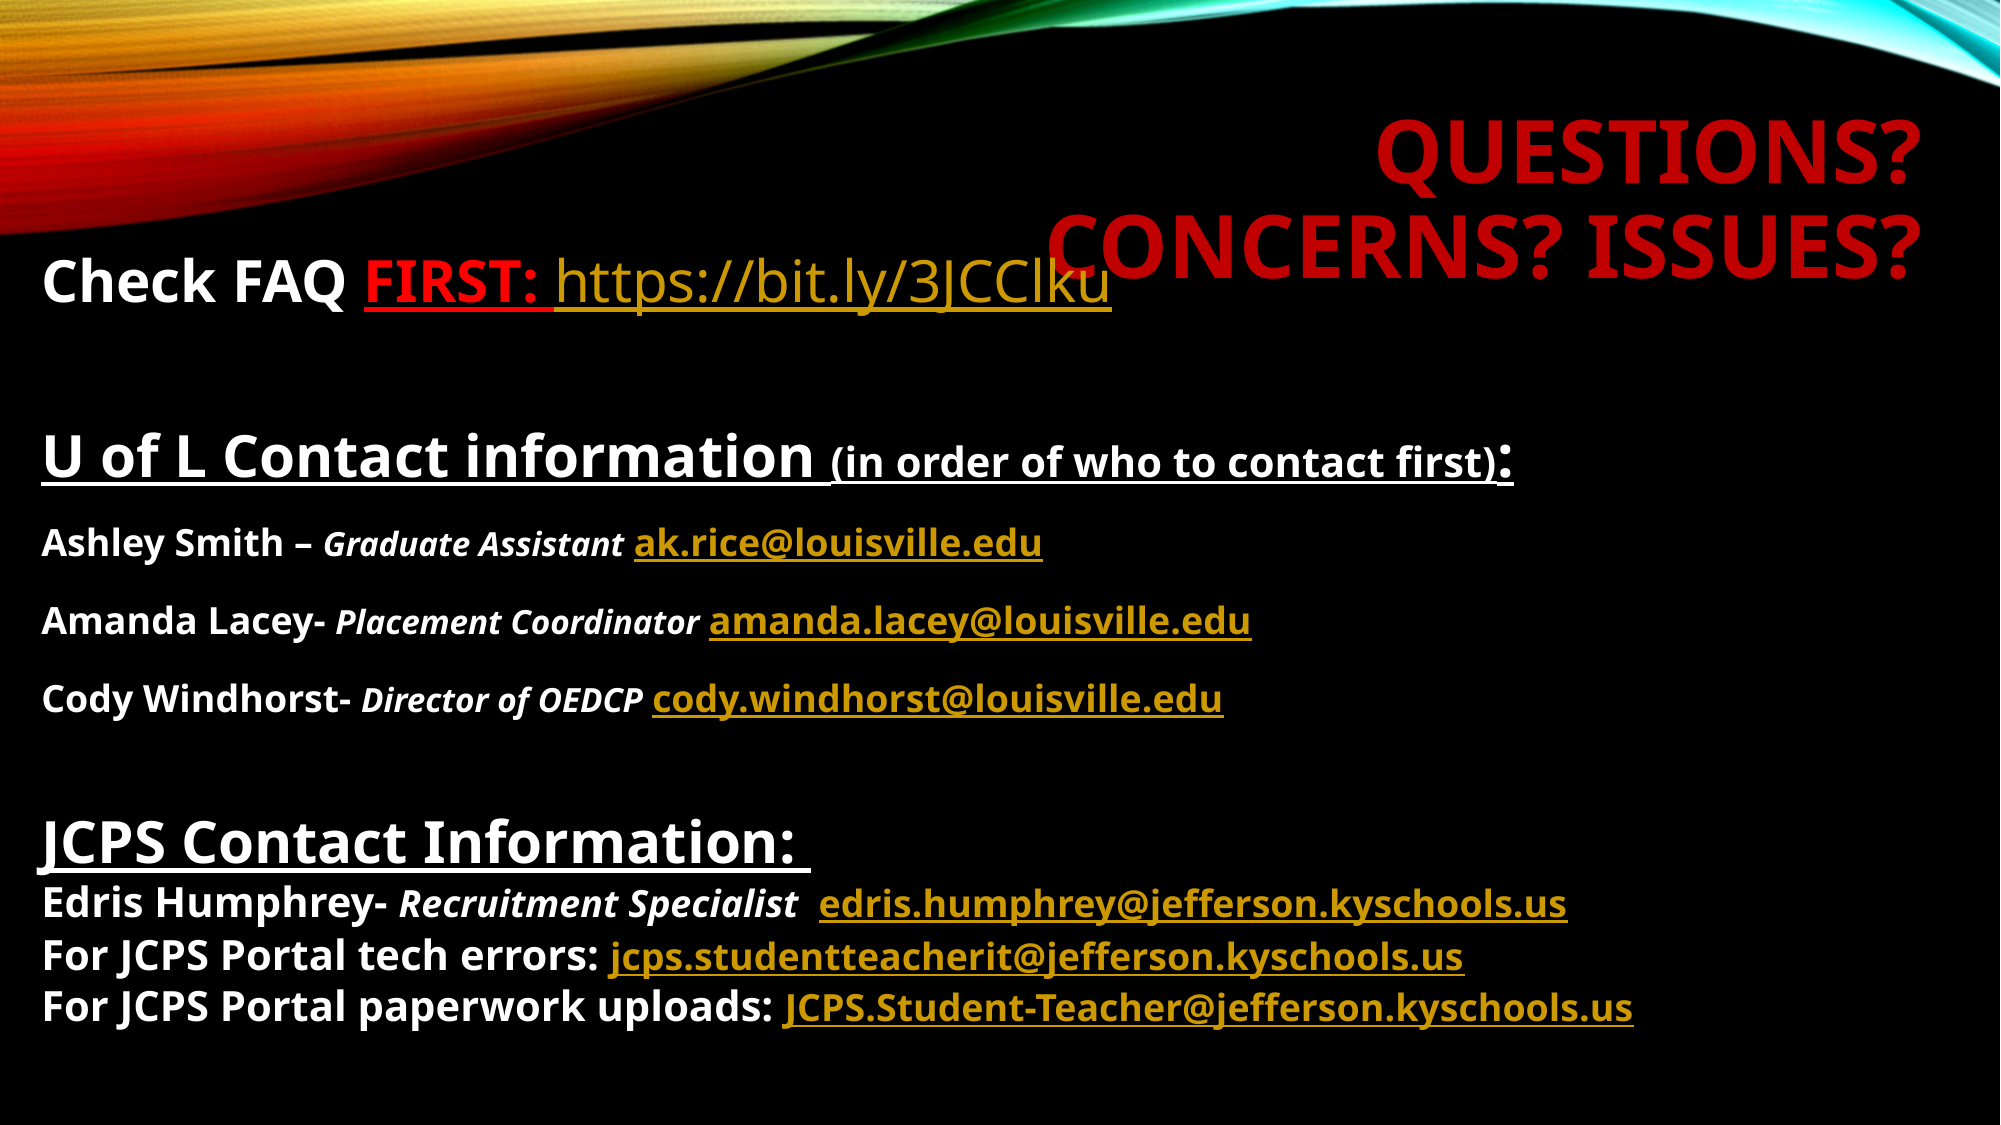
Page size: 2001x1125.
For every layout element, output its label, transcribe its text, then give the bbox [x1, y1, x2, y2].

text_box Check FAQ FIRST: https://bit.ly/3JCClku U of L Contact information (in order of who to contact first): Ashley Smith – Graduate Assistant ak.rice@louisville.edu Amanda Lacey- Placement Coordinator amanda.lacey@louisville.edu Cody Windhorst- Director of OEDCP cody.windhorst@louisville.edu JCPS Contact Information: Edris Humphrey- Recruitment Specialist edris.humphrey@jefferson.kyschools.us For JCPS Portal tech errors: jcps.studentteacherit@jefferson.kyschools.us For JCPS Portal paperwork uploads: JCPS.Student-Teacher@jefferson.kyschools.us [26, 237, 1929, 1109]
picture [0, 0, 2000, 237]
title Questions? Concerns? Issues? [1022, 86, 1939, 319]
